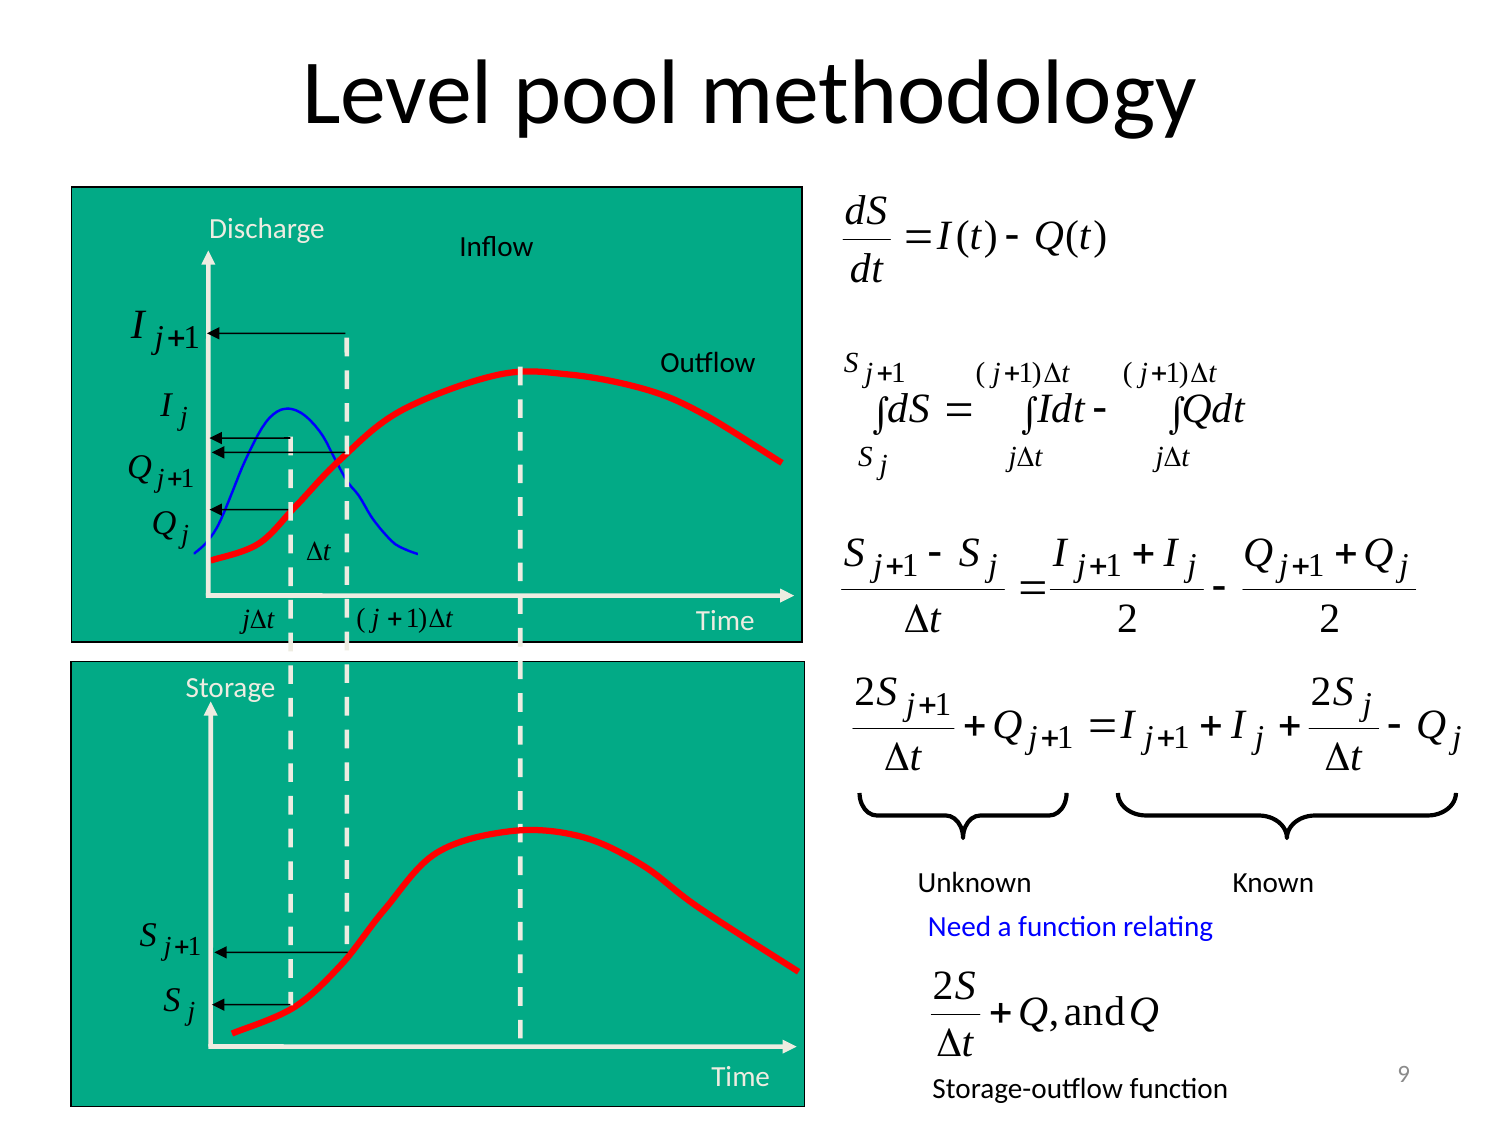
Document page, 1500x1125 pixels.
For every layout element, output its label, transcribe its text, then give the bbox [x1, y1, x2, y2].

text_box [70, 186, 805, 1108]
title Level pool methodology [75, 24, 1425, 150]
text_box Need a function relating [913, 899, 1229, 950]
text_box [1117, 792, 1456, 839]
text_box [926, 962, 1163, 1063]
text_box Unknown [903, 855, 1047, 906]
text_box Storage-outflow function [917, 1062, 1244, 1113]
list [838, 187, 1111, 288]
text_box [837, 528, 1422, 638]
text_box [839, 341, 1251, 488]
text_box [859, 792, 1067, 839]
slide_number 9 [1167, 1042, 1425, 1103]
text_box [848, 667, 1468, 777]
text_box Known [1217, 855, 1330, 906]
